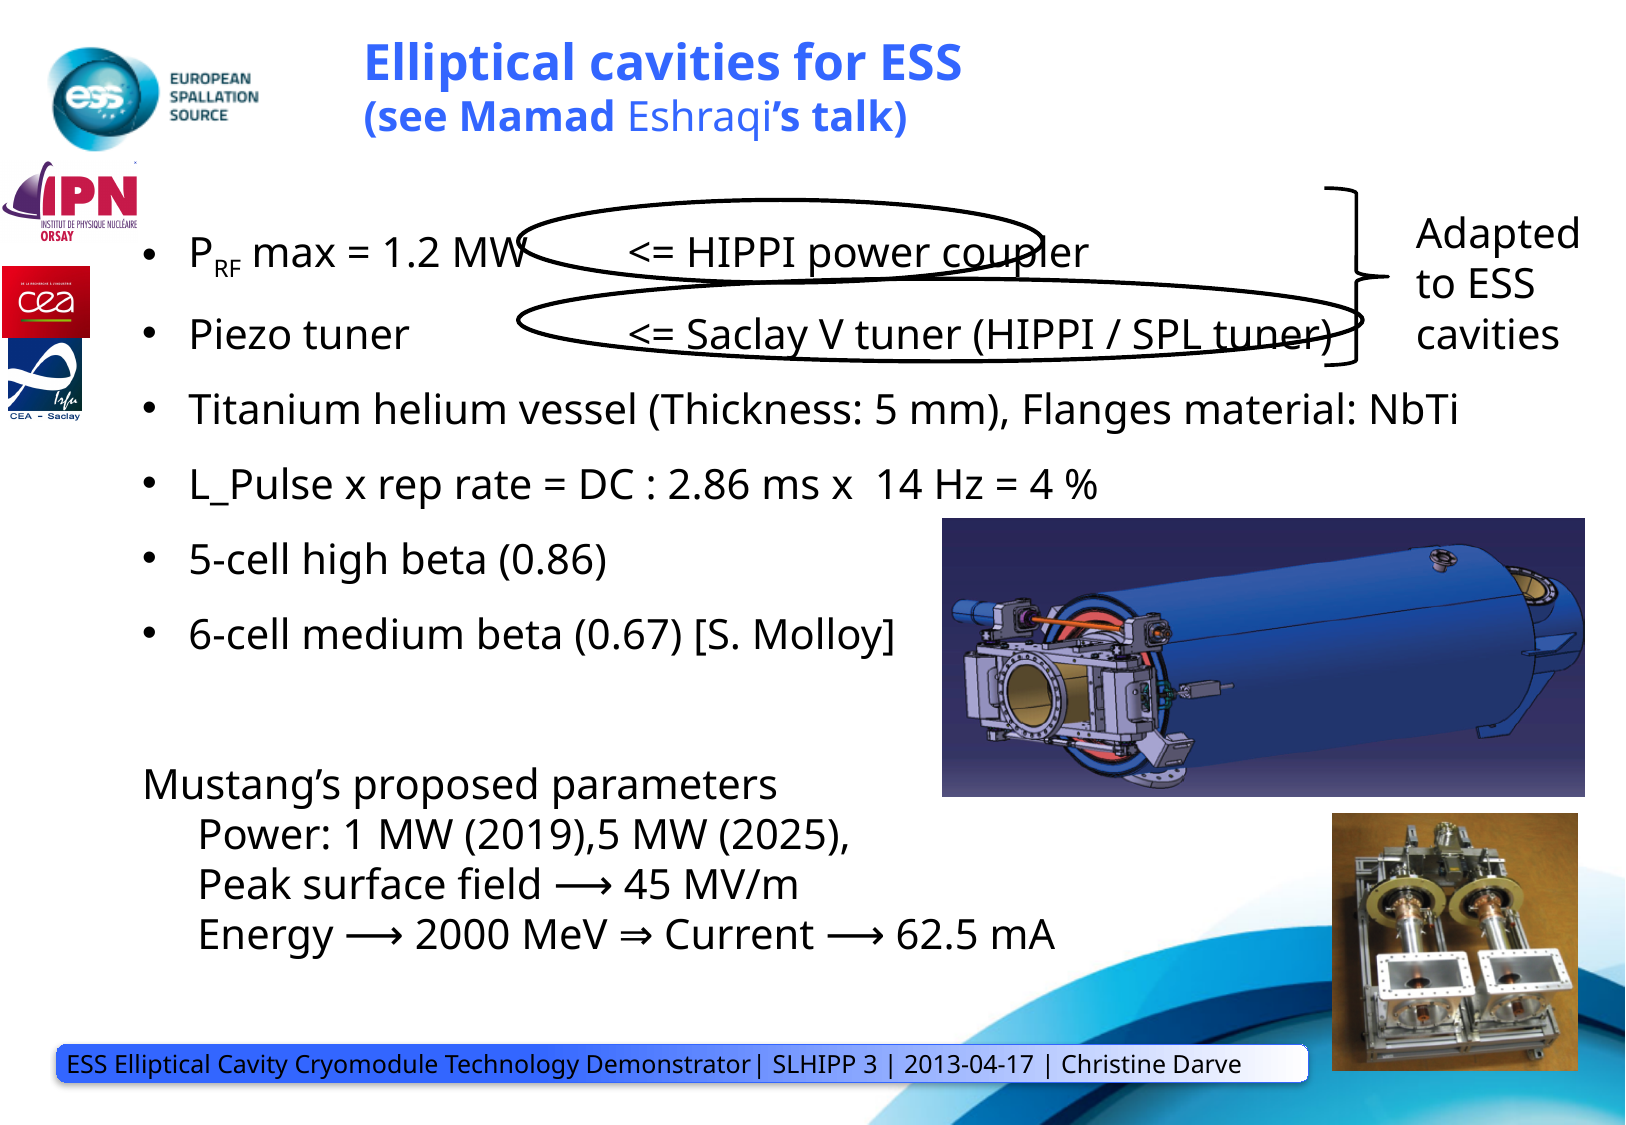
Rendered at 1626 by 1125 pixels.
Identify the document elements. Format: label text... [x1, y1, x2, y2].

text_box PRF max = 1.2 MW <= HIPPI power coupler Piezo tuner <= Saclay V tuner (HIPPI / SPL tuner) Titanium helium vessel (Thickness: 5 mm), Flanges material: NbTi L_Pulse x rep rate = DC : 2.86 ms x 14 Hz = 4 % 5-cell high beta (0.86) 6-cell medium beta (0.67) [S. Molloy] Mustang’s proposed parameters Power: 1 MW (2019),5 MW (2025), Peak surface field ⟶ 45 MV/m Energy ⟶ 2000 MeV ⇒ Current ⟶ 62.5 mA [127, 189, 1497, 966]
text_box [517, 187, 1610, 367]
text_box Elliptical cavities for ESS (see Mamad Eshraqi’s talk) [363, 54, 1503, 140]
picture [0, 0, 1625, 1125]
